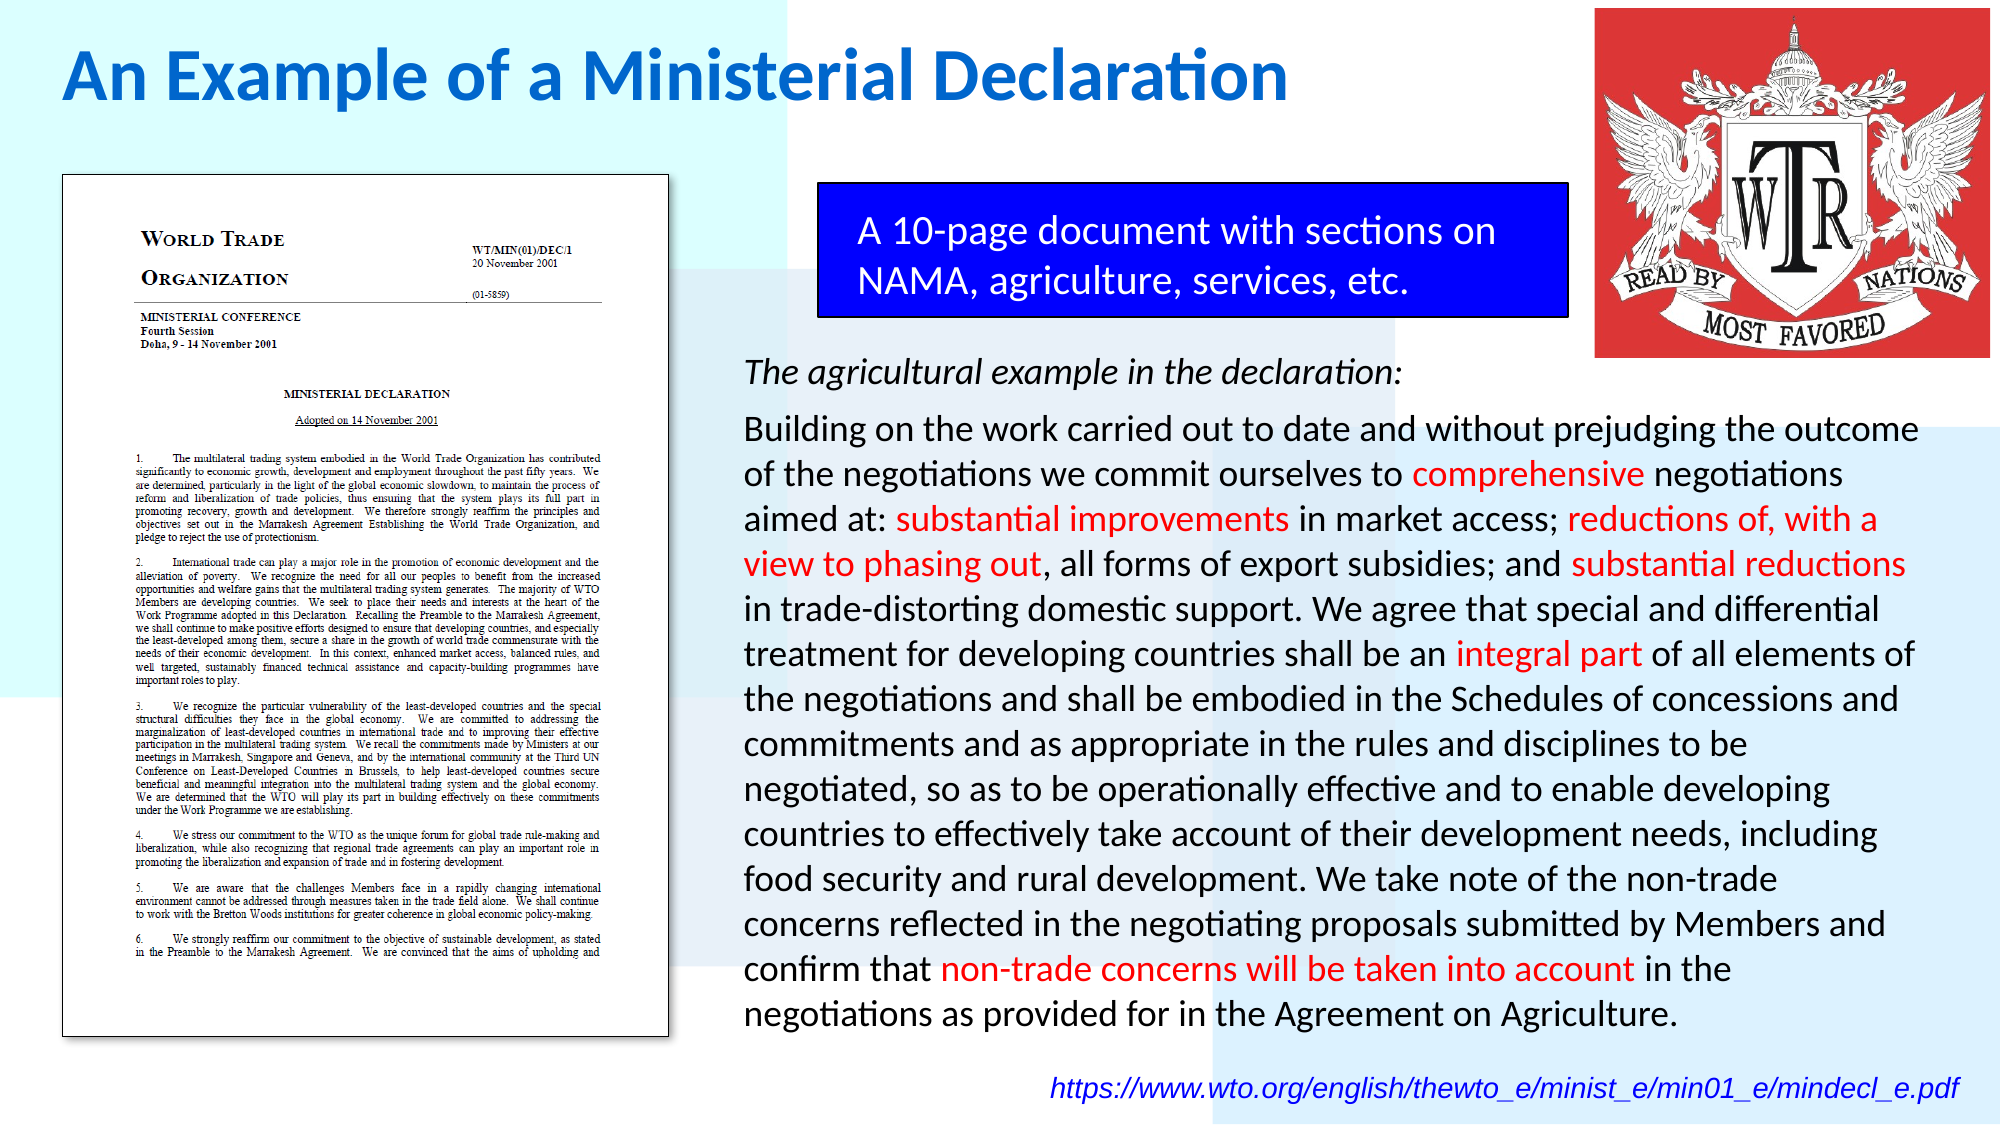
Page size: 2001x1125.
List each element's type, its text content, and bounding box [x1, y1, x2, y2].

text_box [0, 0, 788, 698]
text_box [678, 268, 1396, 967]
text_box https://www.wto.org/english/thewto_e/minist_e/min01_e/mindecl_e.pdf [612, 1061, 1975, 1112]
text_box [1211, 426, 2000, 1125]
picture [1594, 7, 1991, 358]
text_box [817, 183, 1568, 318]
picture [62, 174, 669, 1037]
text_box The agricultural example in the declaration: Building on the work carried out to date and without prejudging the outcome of the negotiations we commit ourselves to comprehensive negotiations aimed at: substantial improvements in market access; reductions of, with a view to phasing out, all forms of export subsidies; and substantial reductions in trade-distorting domestic support. We agree that special and differential treatment for developing countries shall be an integral part of all elements of the negotiations and shall be embodied in the Schedules of concessions and commitments and as appropriate in the rules and disciplines to be negotiated, so as to be operationally effective and to enable developing countries to effectively take account of their development needs, including food security and rural development. We take note of the non-trade concerns reflected in the negotiating proposals submitted by Members and confirm that non-trade concerns will be taken into account in the negotiations as provided for in the Agreement on Agriculture. [728, 339, 1938, 1042]
text_box An Example of a Ministerial Declaration [62, 20, 1563, 180]
text_box A 10-page document with sections on NAMA, agriculture, services, etc. [842, 195, 1581, 311]
